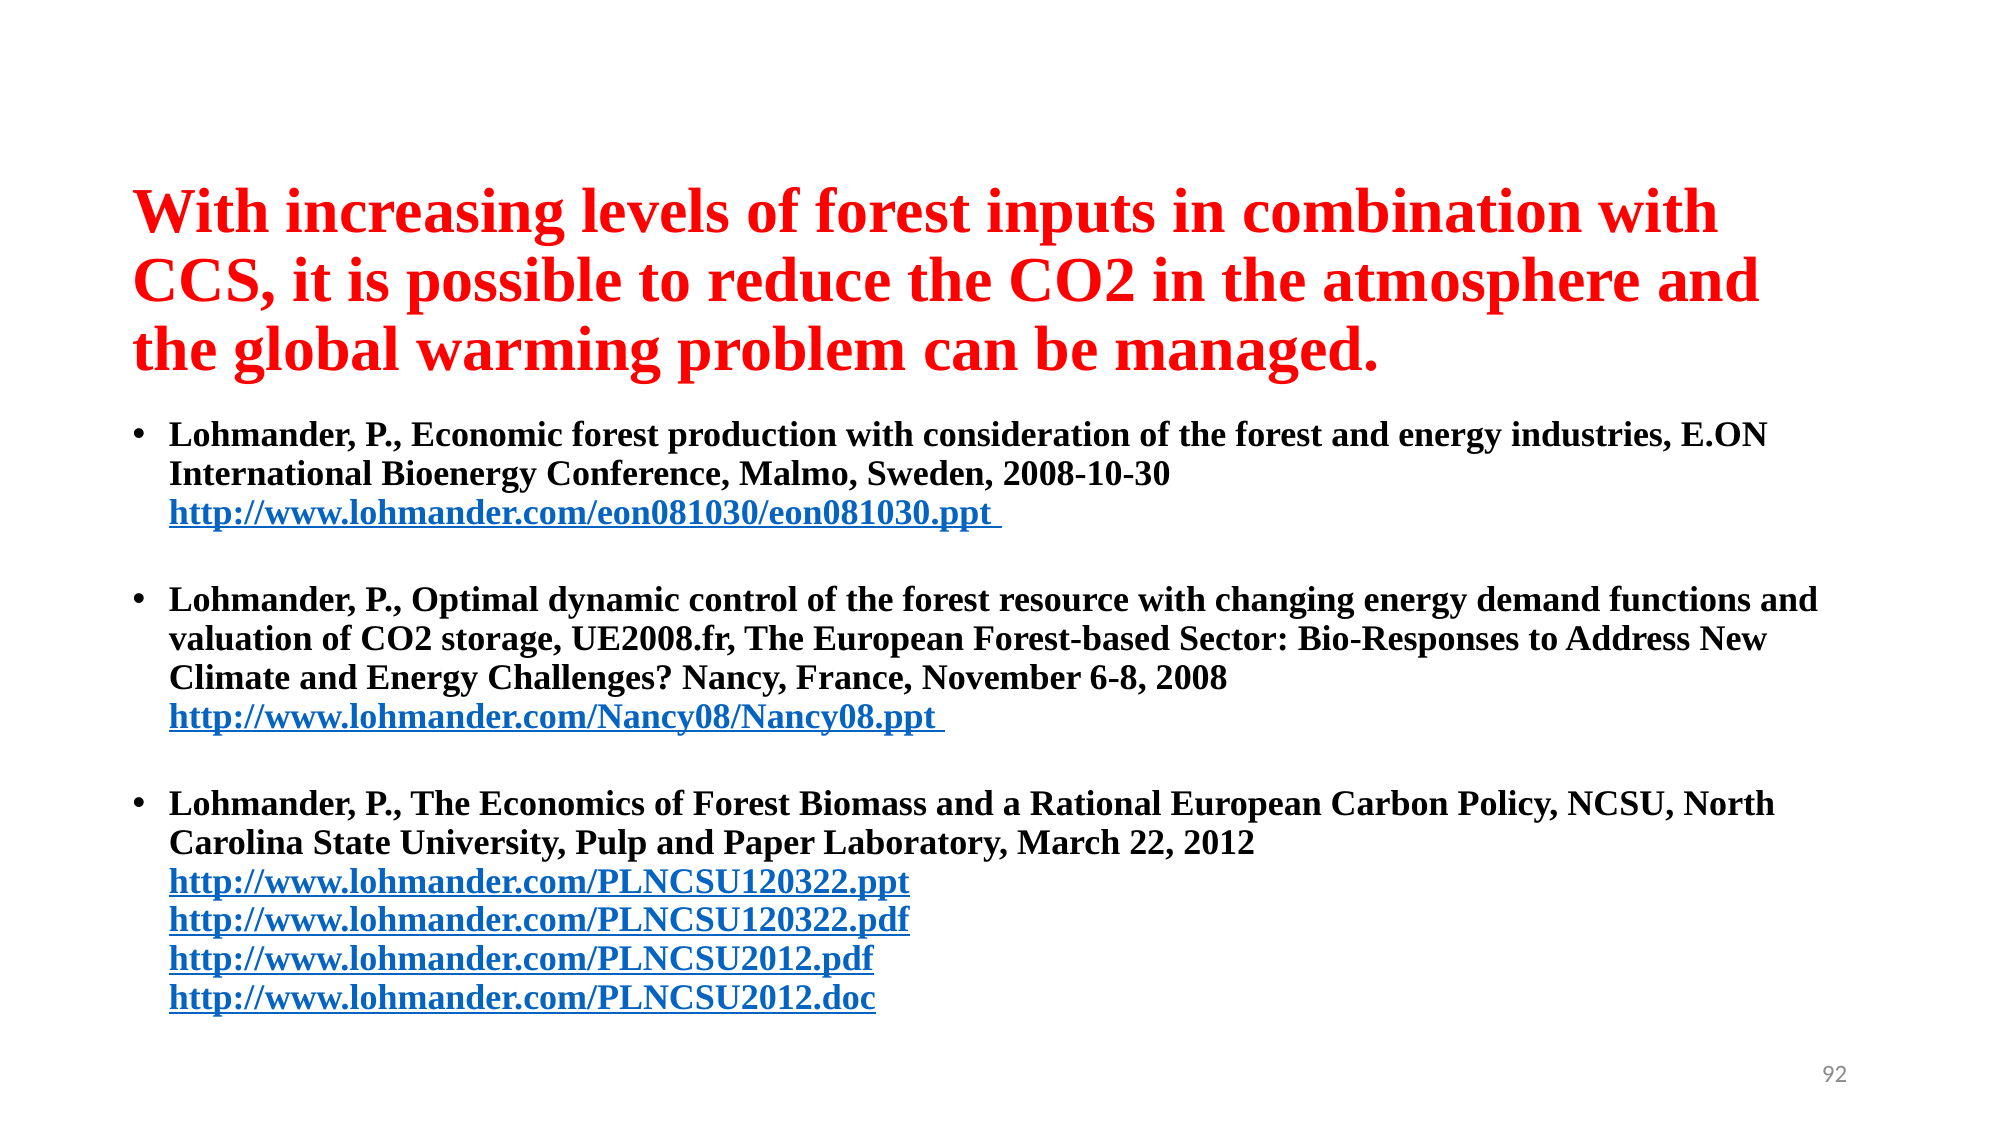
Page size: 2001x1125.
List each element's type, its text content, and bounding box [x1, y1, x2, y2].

list With increasing levels of forest inputs in combination with CCS, it is possible to reduce the CO2 in the atmosphere and the global warming problem can be managed. Lohmander, P., Economic forest production with consideration of the forest and energy industries, E.ON International Bioenergy Conference, Malmo, Sweden, 2008-10-30 http://www.lohmander.com/eon081030/eon081030.ppt Lohmander, P., Optimal dynamic control of the forest resource with changing energy demand functions and valuation of CO2 storage, UE2008.fr, The European Forest-based Sector: Bio-Responses to Address New Climate and Energy Challenges? Nancy, France, November 6-8, 2008 http://www.lohmander.com/Nancy08/Nancy08.ppt Lohmander, P., The Economics of Forest Biomass and a Rational European Carbon Policy, NCSU, North Carolina State University, Pulp and Paper Laboratory, March 22, 2012 http://www.lohmander.com/PLNCSU120322.ppt http://www.lohmander.com/PLNCSU120322.pdf http://www.lohmander.com/PLNCSU2012.pdf http://www.lohmander.com/PLNCSU2012.doc [117, 142, 1843, 1062]
title [137, 111, 1863, 330]
slide_number 92 [1412, 1042, 1863, 1103]
